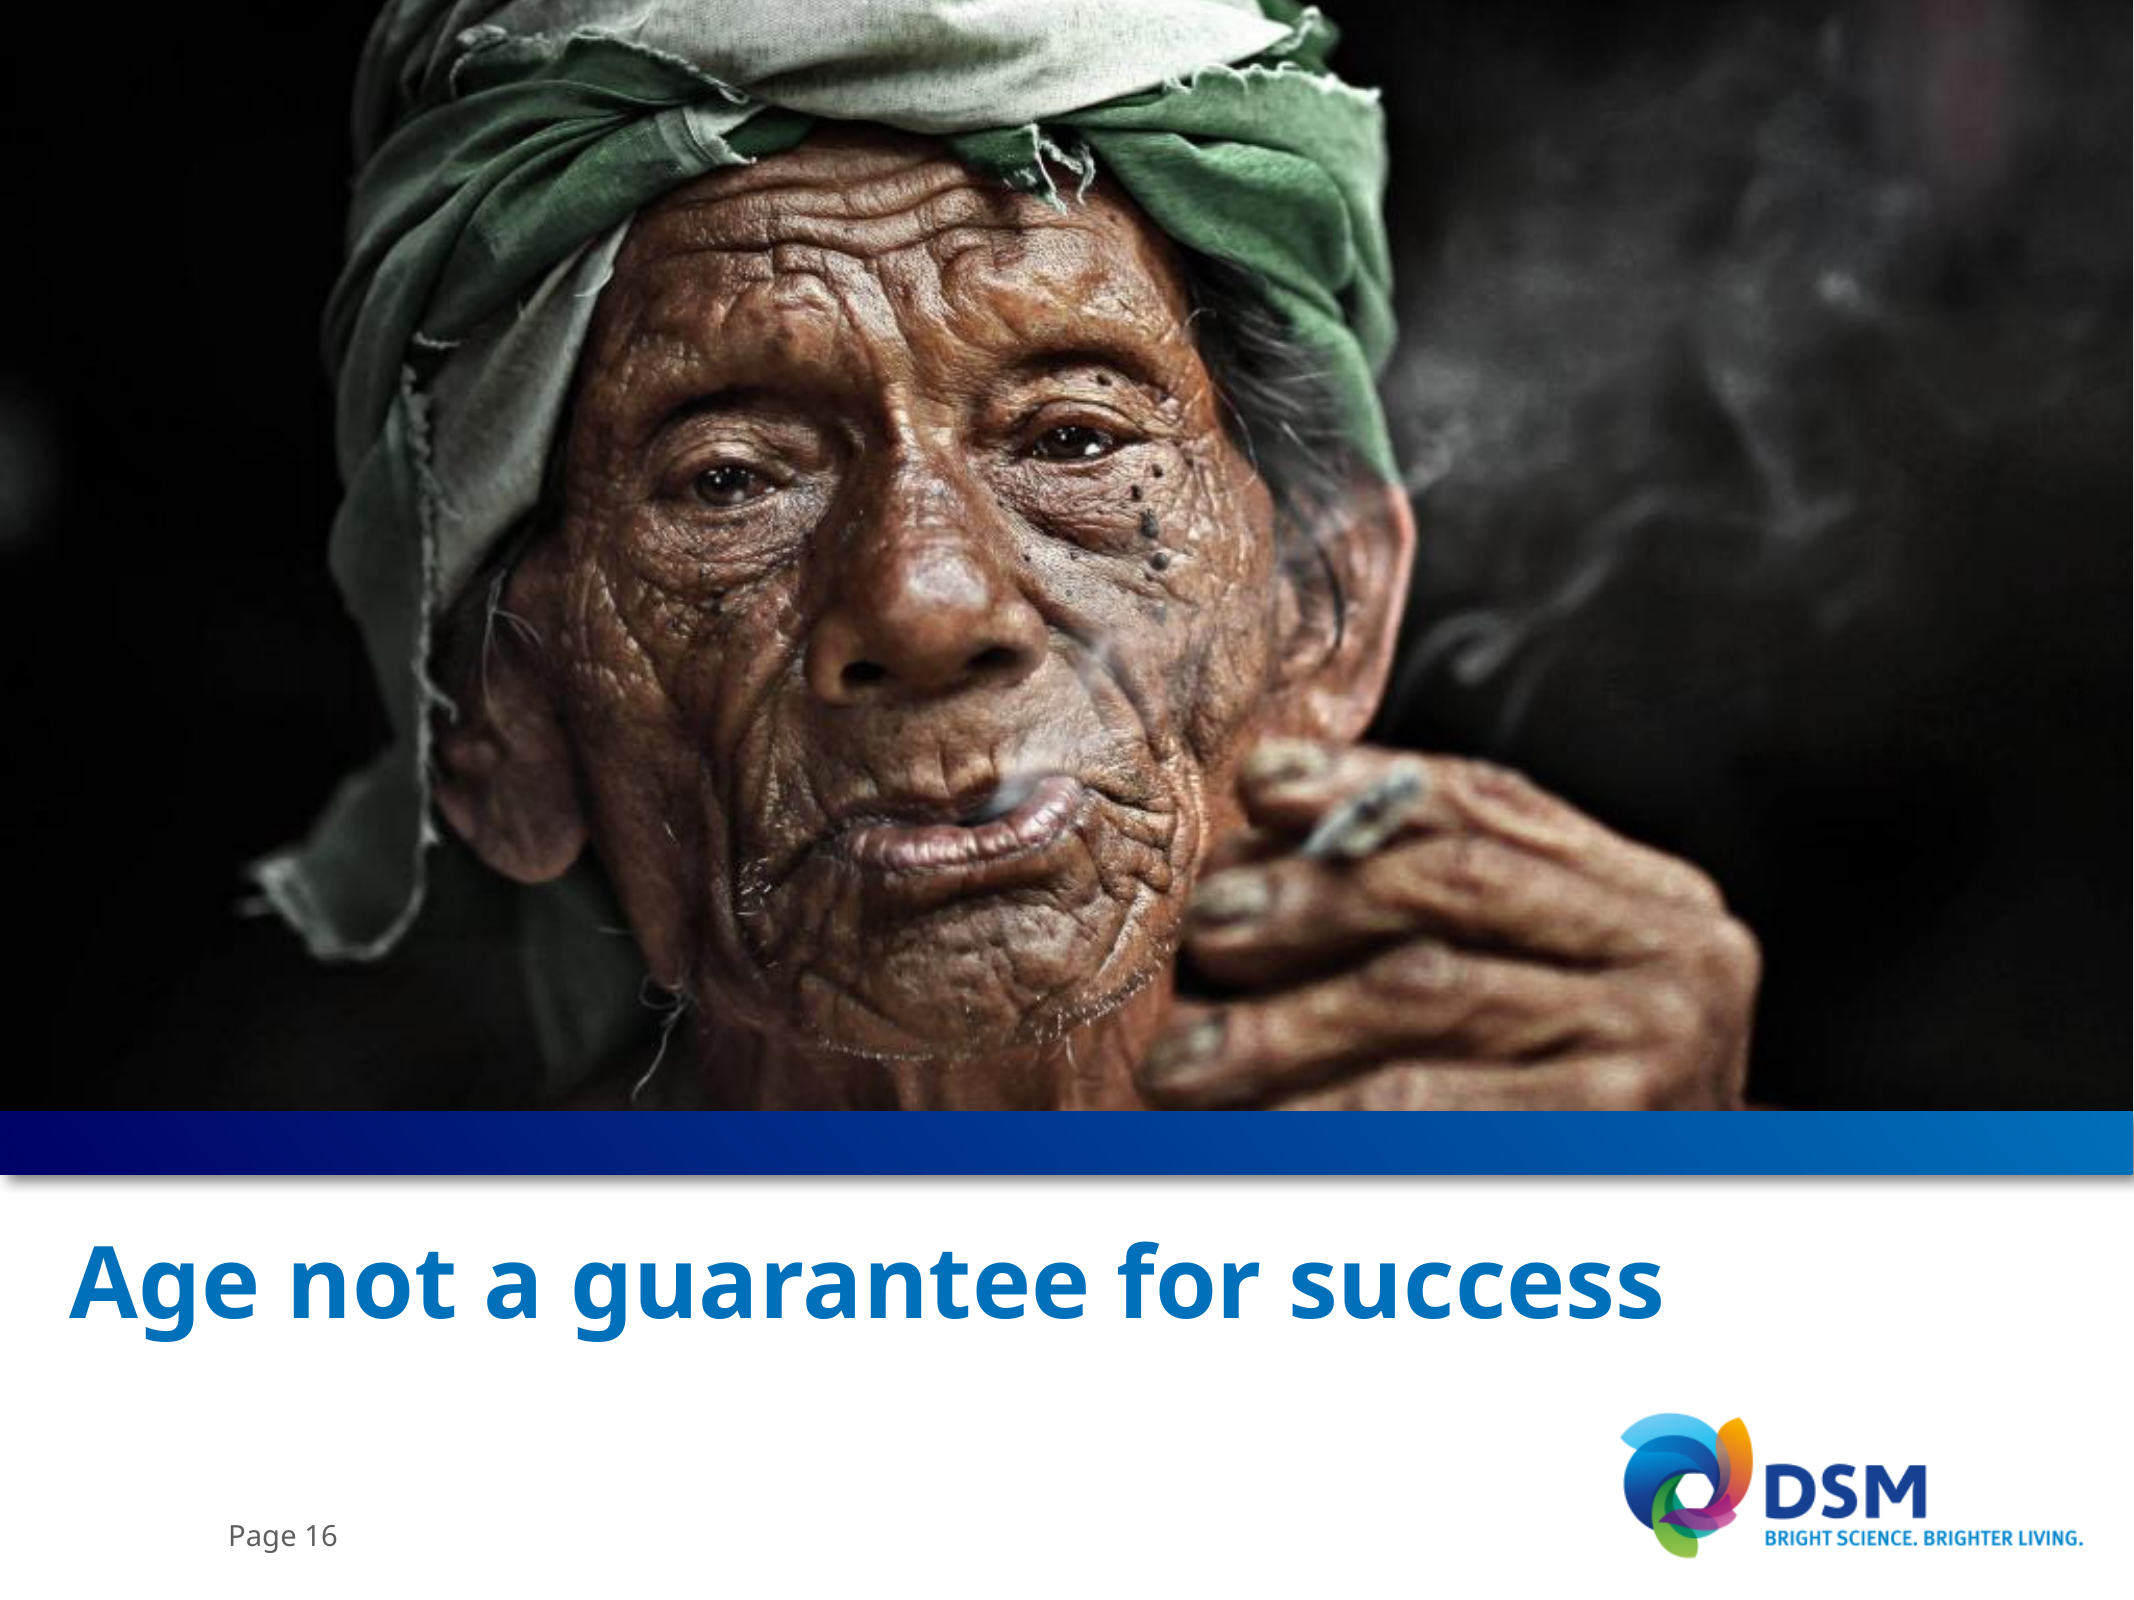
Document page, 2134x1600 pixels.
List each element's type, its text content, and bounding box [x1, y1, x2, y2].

text_box Page 16 [171, 1516, 395, 1552]
picture [1619, 1411, 2084, 1561]
text_box Age not a guarantee for success [59, 1208, 1678, 1350]
picture [0, 0, 2134, 1111]
text_box [0, 1111, 2133, 1175]
